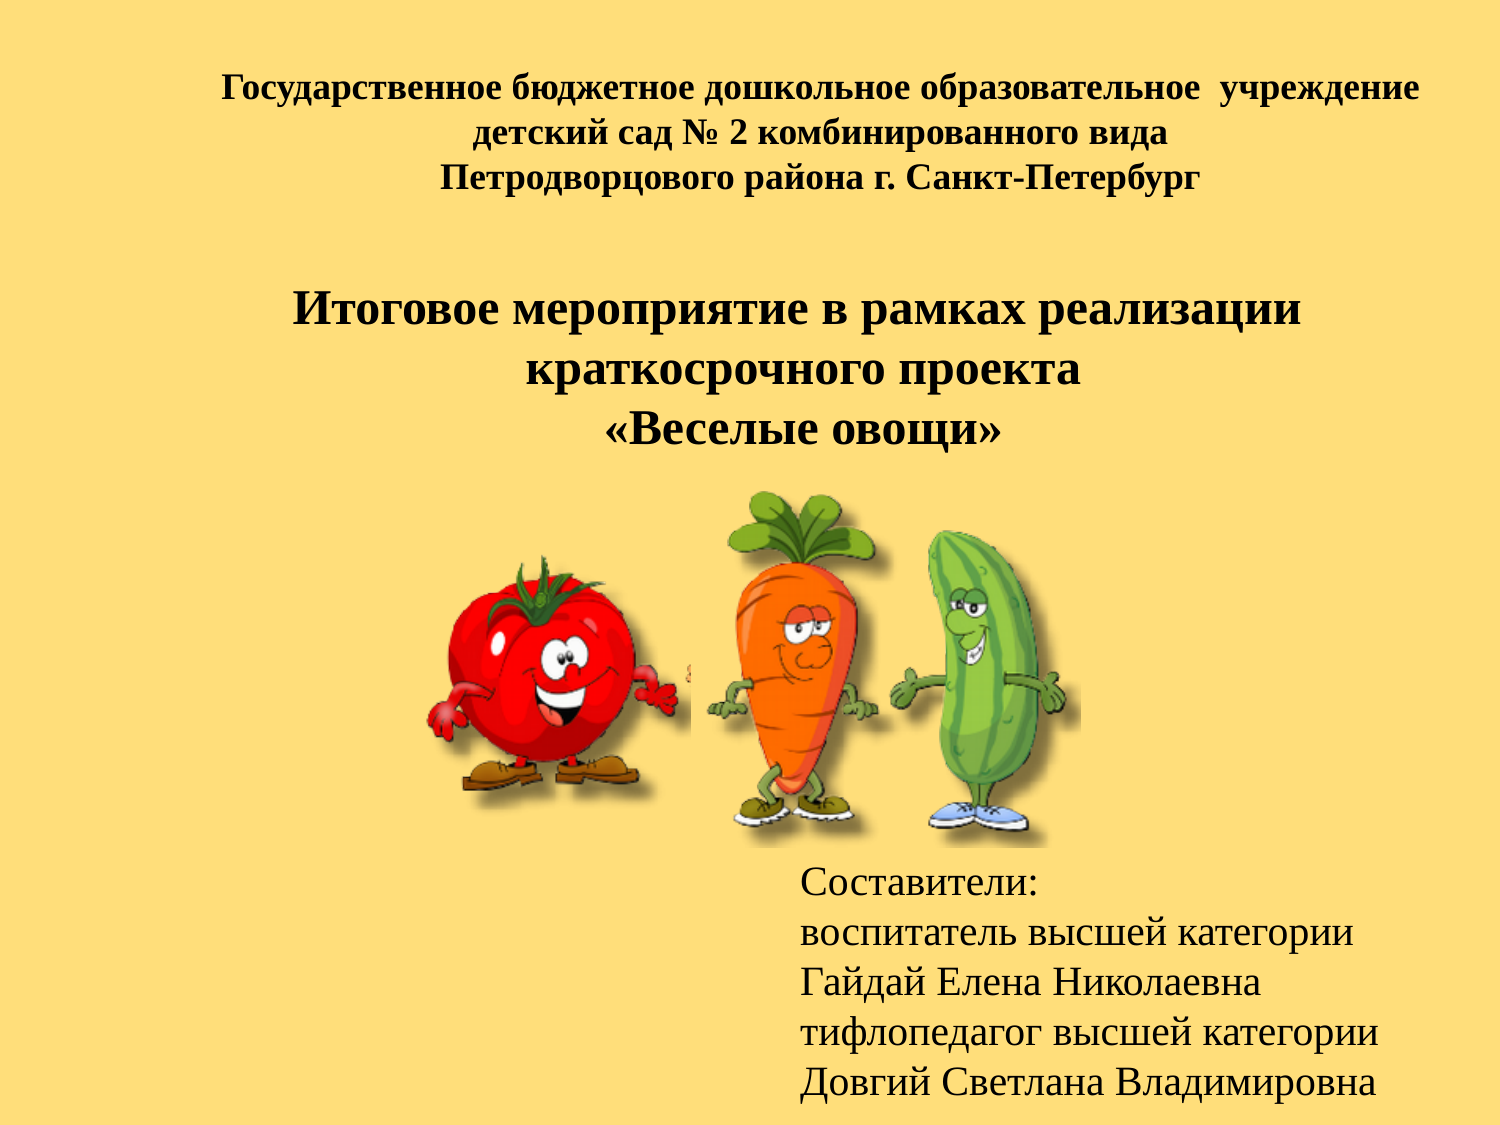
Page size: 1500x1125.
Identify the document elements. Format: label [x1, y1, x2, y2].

picture [419, 479, 1081, 848]
